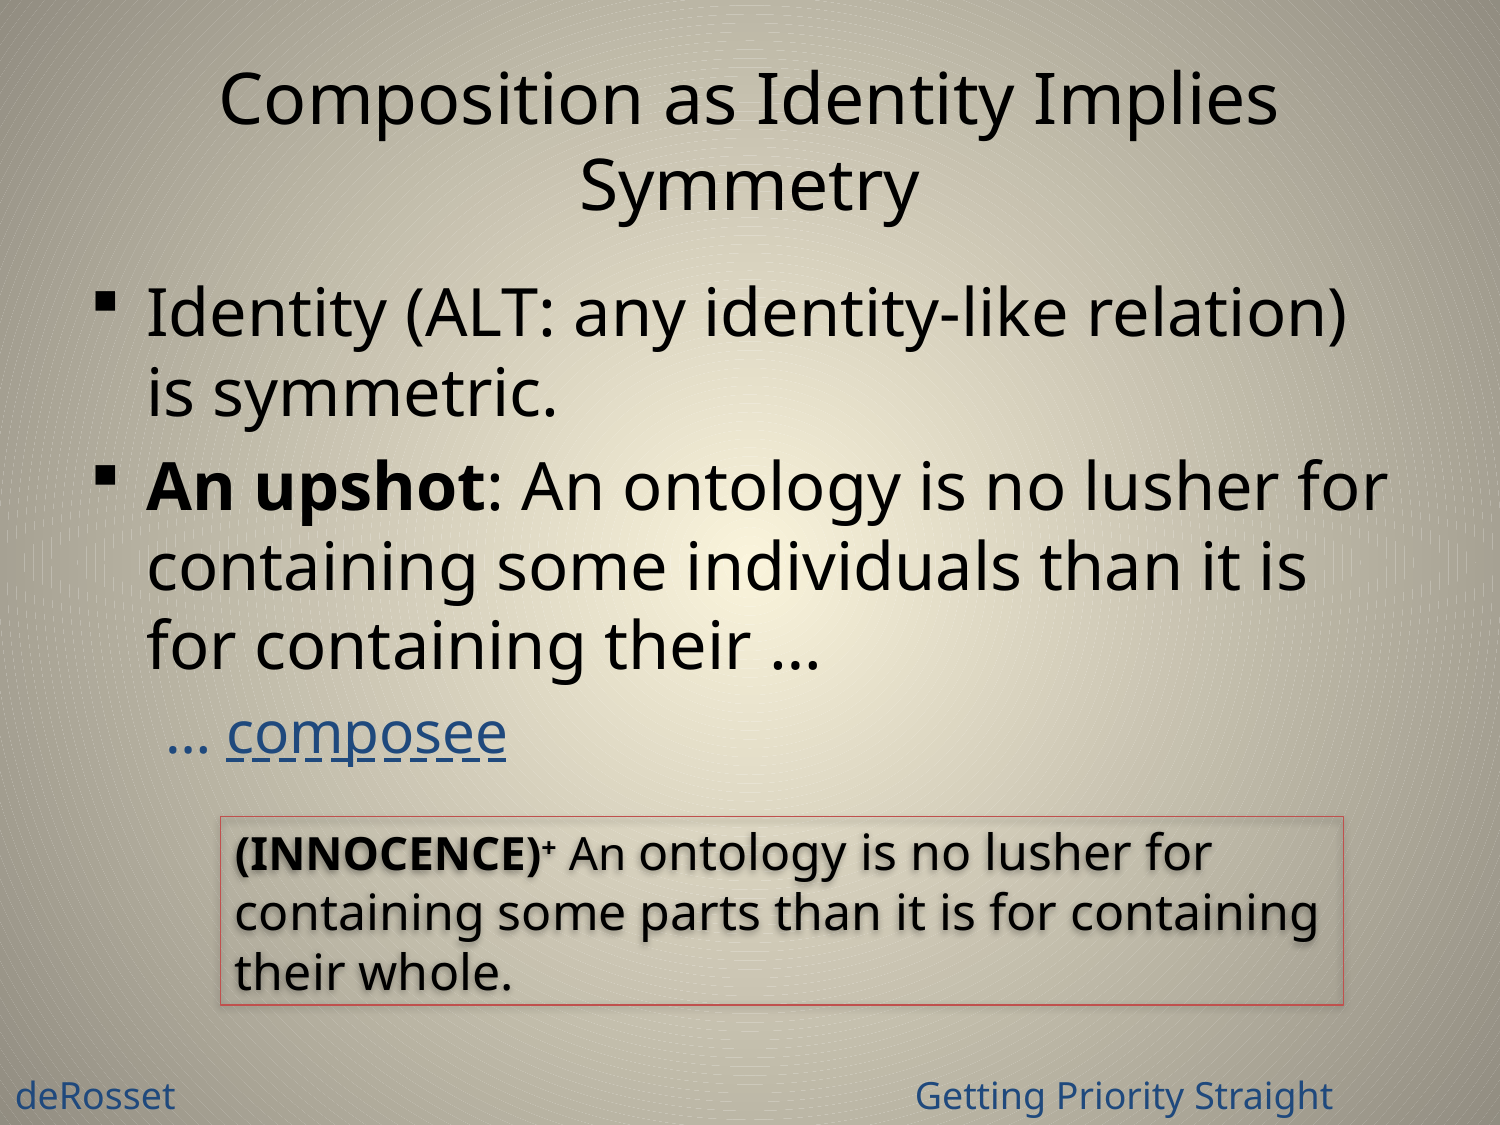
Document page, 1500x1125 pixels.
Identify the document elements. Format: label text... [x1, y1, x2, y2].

text_box deRosset Getting Priority Straight 9 November 2009 [0, 1064, 1500, 1125]
title Composition as Identity Implies Symmetry [75, 45, 1425, 233]
text_box (INNOCENCE)+ An ontology is no lusher for containing some parts than it is for containing their whole. [220, 816, 1344, 1006]
list Identity (ALT: any identity-like relation) is symmetric. An upshot: An ontology is no lusher for containing some individuals than it is for containing their … … composee [75, 262, 1425, 1005]
